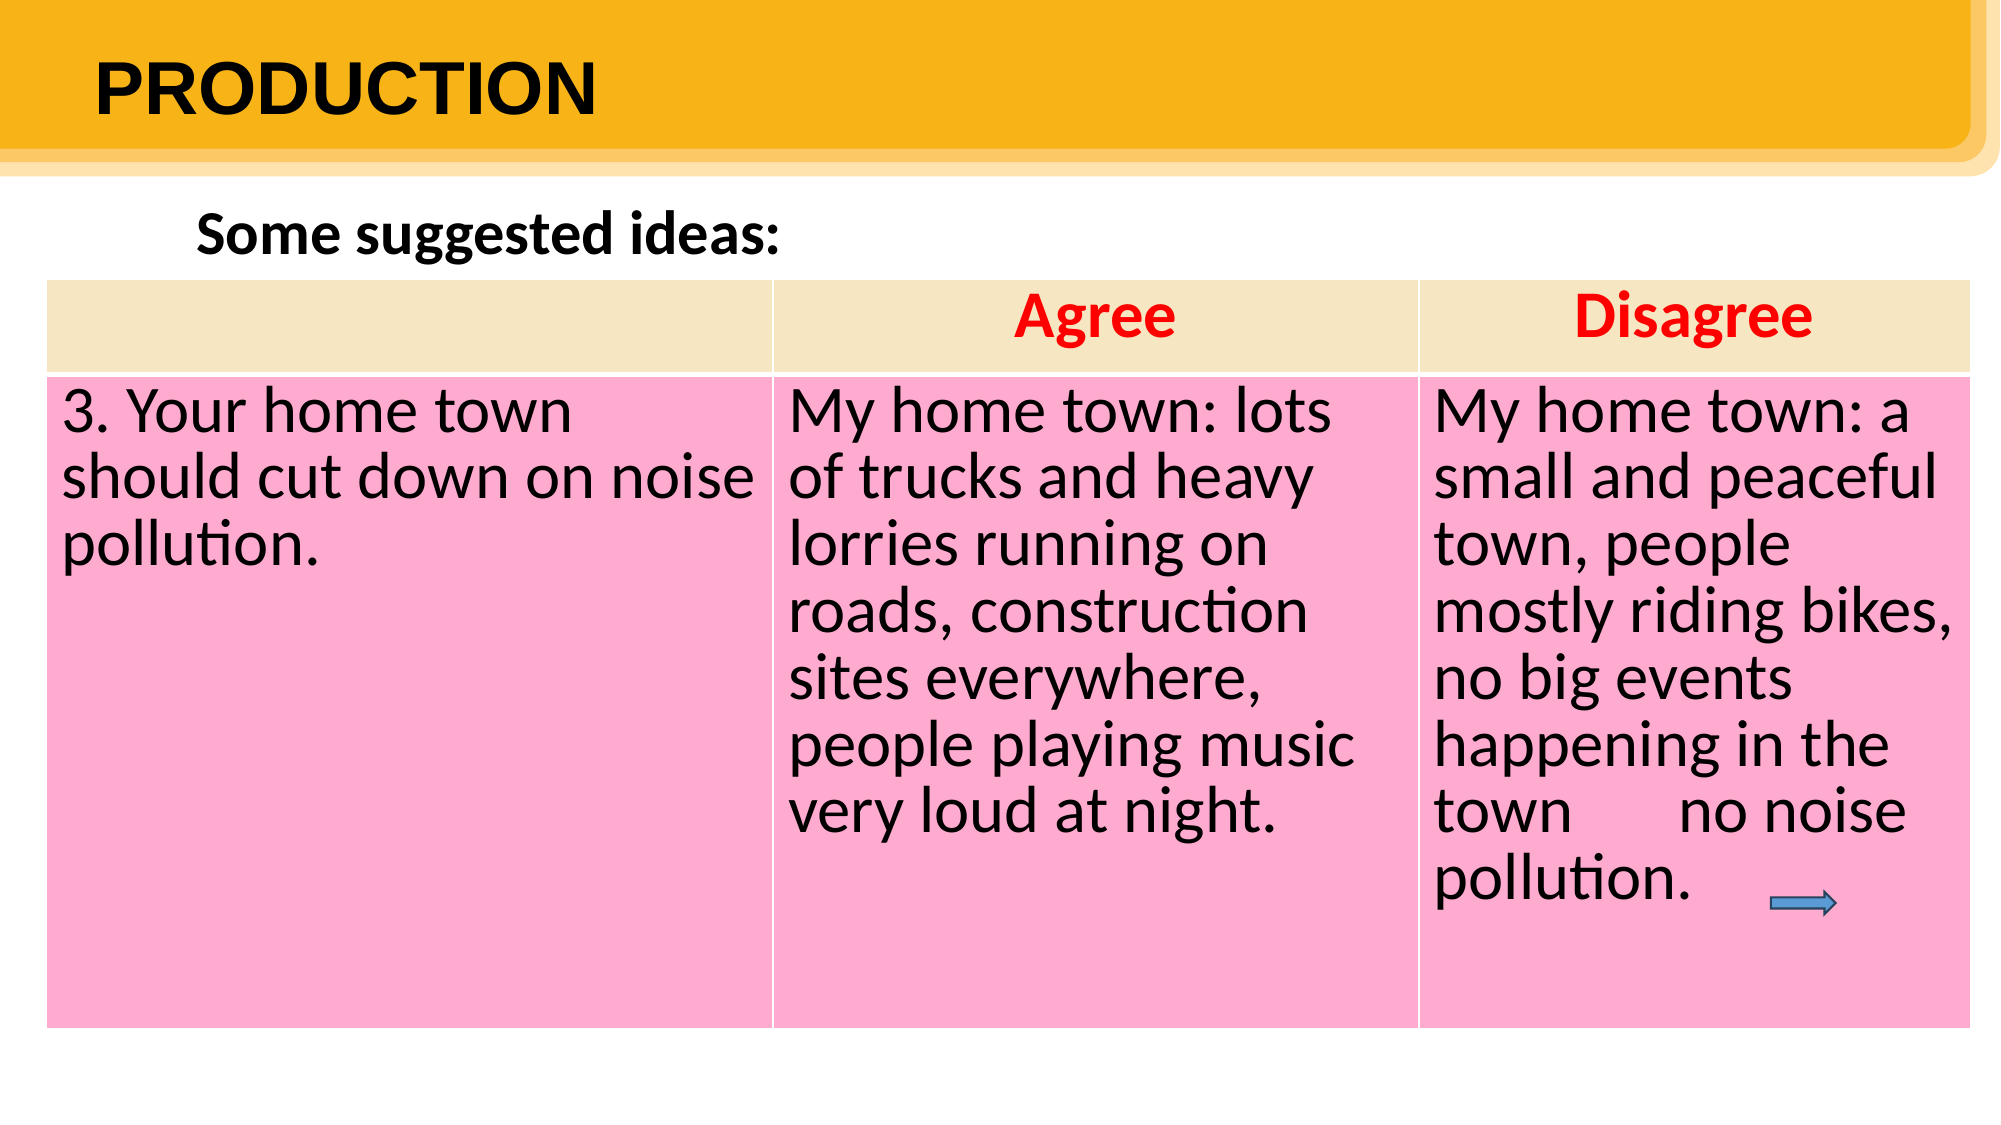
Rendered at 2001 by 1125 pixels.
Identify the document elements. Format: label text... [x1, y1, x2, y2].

table_header Agree [774, 280, 1418, 372]
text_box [0, 0, 2000, 177]
table_header Disagree [1420, 280, 1970, 372]
table_header [47, 280, 772, 372]
table_cell My home town: a small and peaceful town, people mostly riding bikes, no big events happening in the town no noise pollution. [1420, 377, 1970, 1028]
table_cell My home town: lots of trucks and heavy lorries running on roads, construction sites everywhere, people playing music very loud at night. [774, 377, 1418, 1028]
table_cell 3. Your home town should cut down on noise pollution. [47, 377, 772, 1028]
text_box [1769, 889, 1838, 917]
text_box Some suggested ideas: [181, 184, 1878, 275]
